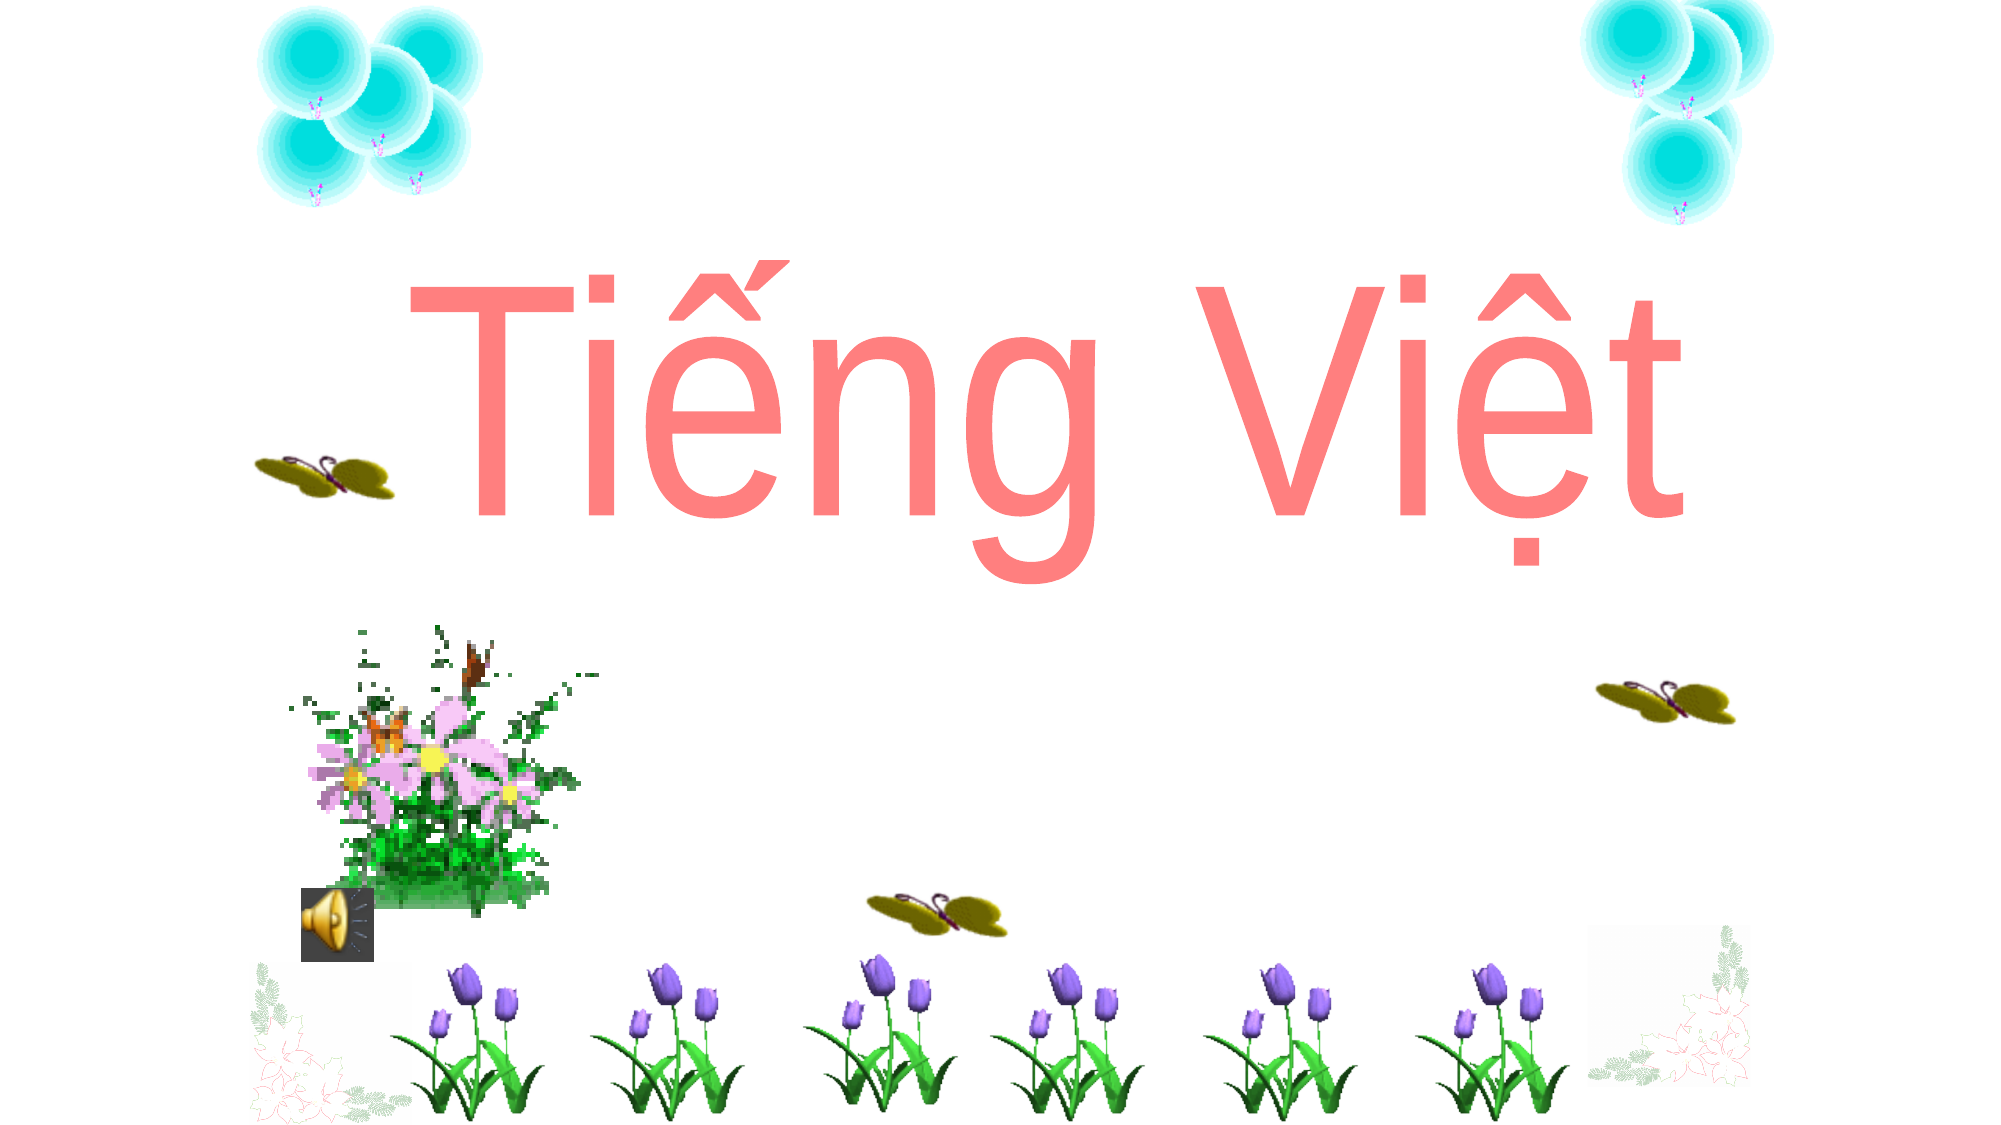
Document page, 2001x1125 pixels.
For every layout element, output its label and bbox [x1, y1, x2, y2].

picture [1587, 924, 1751, 1088]
picture [1590, 648, 1751, 748]
picture [249, 574, 751, 1125]
picture [1572, 0, 1782, 233]
picture [799, 860, 1151, 1125]
picture [249, 423, 410, 523]
picture [249, 0, 491, 215]
picture [1412, 946, 1576, 1125]
picture [1199, 946, 1363, 1125]
